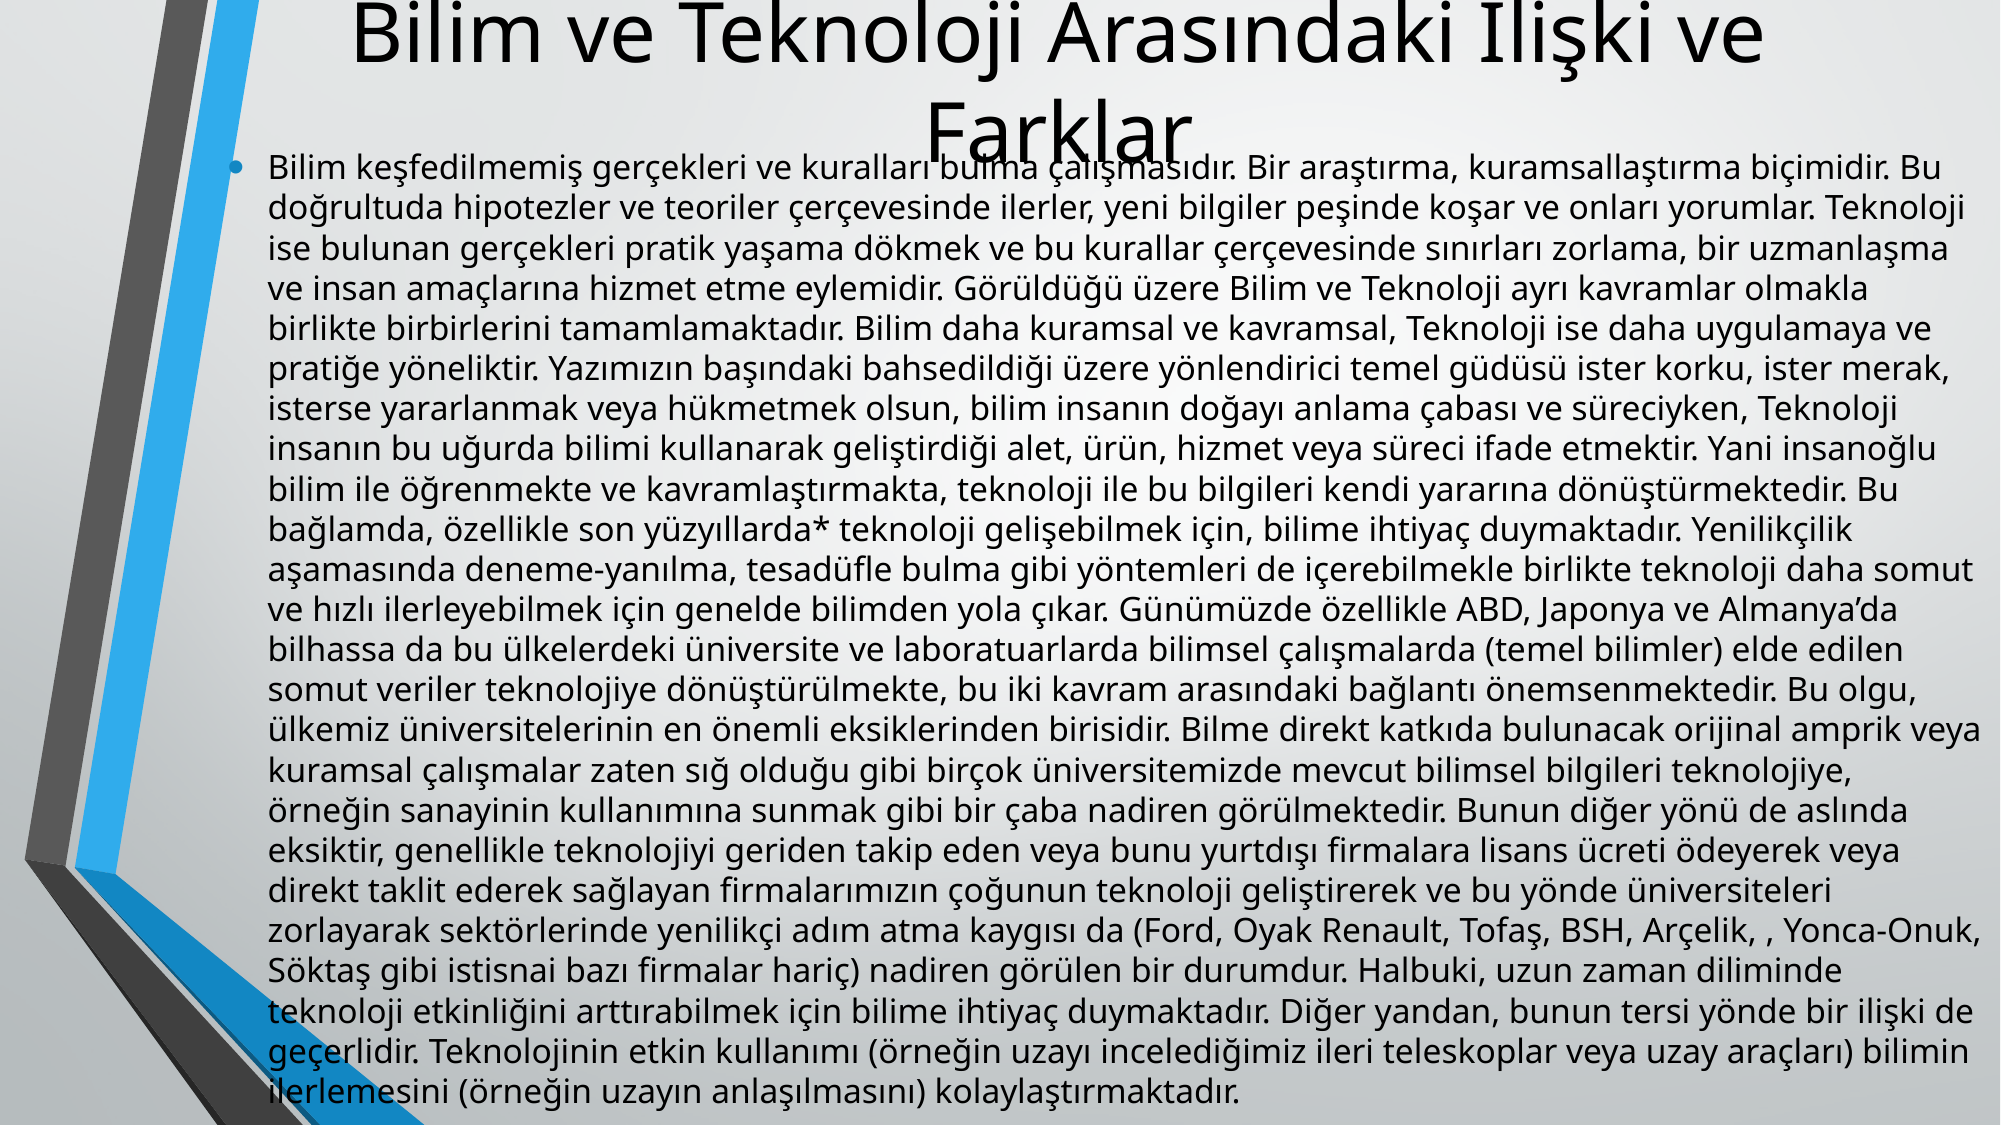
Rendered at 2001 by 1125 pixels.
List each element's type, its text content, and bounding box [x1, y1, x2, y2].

title Bilim ve Teknoloji Arasındaki İlişki ve Farklar [237, 0, 1881, 131]
list Bilim keşfedilmemiş gerçekleri ve kuralları bulma çalışmasıdır. Bir araştırma, kuramsallaştırma biçimidir. Bu doğrultuda hipotezler ve teoriler çerçevesinde ilerler, yeni bilgiler peşinde koşar ve onları yorumlar. Teknoloji ise bulunan gerçekleri pratik yaşama dökmek ve bu kurallar çerçevesinde sınırları zorlama, bir uzmanlaşma ve insan amaçlarına hizmet etme eylemidir. Görüldüğü üzere Bilim ve Teknoloji ayrı kavramlar olmakla birlikte birbirlerini tamamlamaktadır. Bilim daha kuramsal ve kavramsal, Teknoloji ise daha uygulamaya ve pratiğe yöneliktir. Yazımızın başındaki bahsedildiği üzere yönlendirici temel güdüsü ister korku, ister merak, isterse yararlanmak veya hükmetmek olsun, bilim insanın doğayı anlama çabası ve süreciyken, Teknoloji insanın bu uğurda bilimi kullanarak geliştirdiği alet, ürün, hizmet veya süreci ifade etmektir. Yani insanoğlu bilim ile öğrenmekte ve kavramlaştırmakta, teknoloji ile bu bilgileri kendi yararına dönüştürmektedir. Bu bağlamda, özellikle son yüzyıllarda* teknoloji gelişebilmek için, bilime ihtiyaç duymaktadır. Yenilikçilik aşamasında deneme-yanılma, tesadüfle bulma gibi yöntemleri de içerebilmekle birlikte teknoloji daha somut ve hızlı ilerleyebilmek için genelde bilimden yola çıkar. Günümüzde özellikle ABD, Japonya ve Almanya’da bilhassa da bu ülkelerdeki üniversite ve laboratuarlarda bilimsel çalışmalarda (temel bilimler) elde edilen somut veriler teknolojiye dönüştürülmekte, bu iki kavram arasındaki bağlantı önemsenmektedir. Bu olgu, ülkemiz üniversitelerinin en önemli eksiklerinden birisidir. Bilme direkt katkıda bulunacak orijinal amprik veya kuramsal çalışmalar zaten sığ olduğu gibi birçok üniversitemizde mevcut bilimsel bilgileri teknolojiye, örneğin sanayinin kullanımına sunmak gibi bir çaba nadiren görülmektedir. Bunun diğer yönü de aslında eksiktir, genellikle teknolojiyi geriden takip eden veya bunu yurtdışı firmalara lisans ücreti ödeyerek veya direkt taklit ederek sağlayan firmalarımızın çoğunun teknoloji geliştirerek ve bu yönde üniversiteleri zorlayarak sektörlerinde yenilikçi adım atma kaygısı da (Ford, Oyak Renault, Tofaş, BSH, Arçelik, , Yonca-Onuk, Söktaş gibi istisnai bazı firmalar hariç) nadiren görülen bir durumdur. Halbuki, uzun zaman diliminde teknoloji etkinliğini arttırabilmek için bilime ihtiyaç duymaktadır. Diğer yandan, bunun tersi yönde bir ilişki de geçerlidir. Teknolojinin etkin kullanımı (örneğin uzayı incelediğimiz ileri teleskoplar veya uzay araçları) bilimin ilerlemesini (örneğin uzayın anlaşılmasını) kolaylaştırmaktadır. [212, 131, 2000, 1125]
